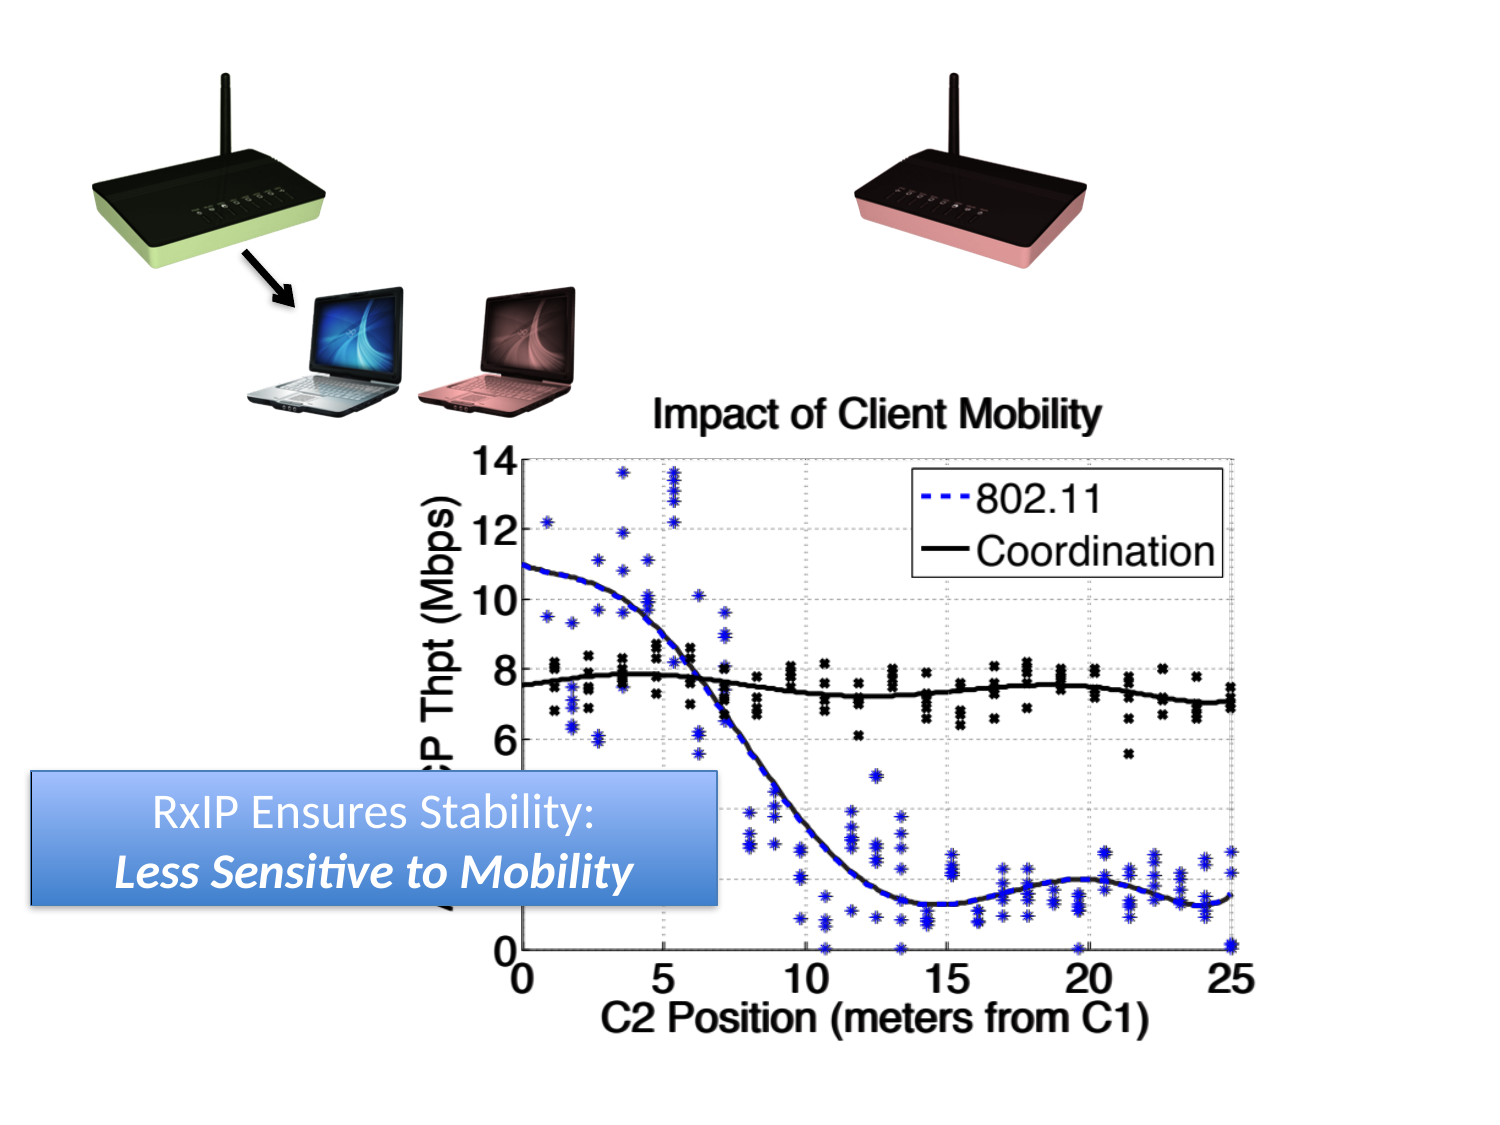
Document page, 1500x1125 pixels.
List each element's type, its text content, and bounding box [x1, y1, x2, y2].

picture [853, 72, 1089, 270]
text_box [243, 277, 296, 308]
picture [415, 269, 1258, 1050]
picture [91, 72, 409, 435]
text_box RxIP Ensures Stability: Less Sensitive to Mobility [30, 770, 408, 906]
